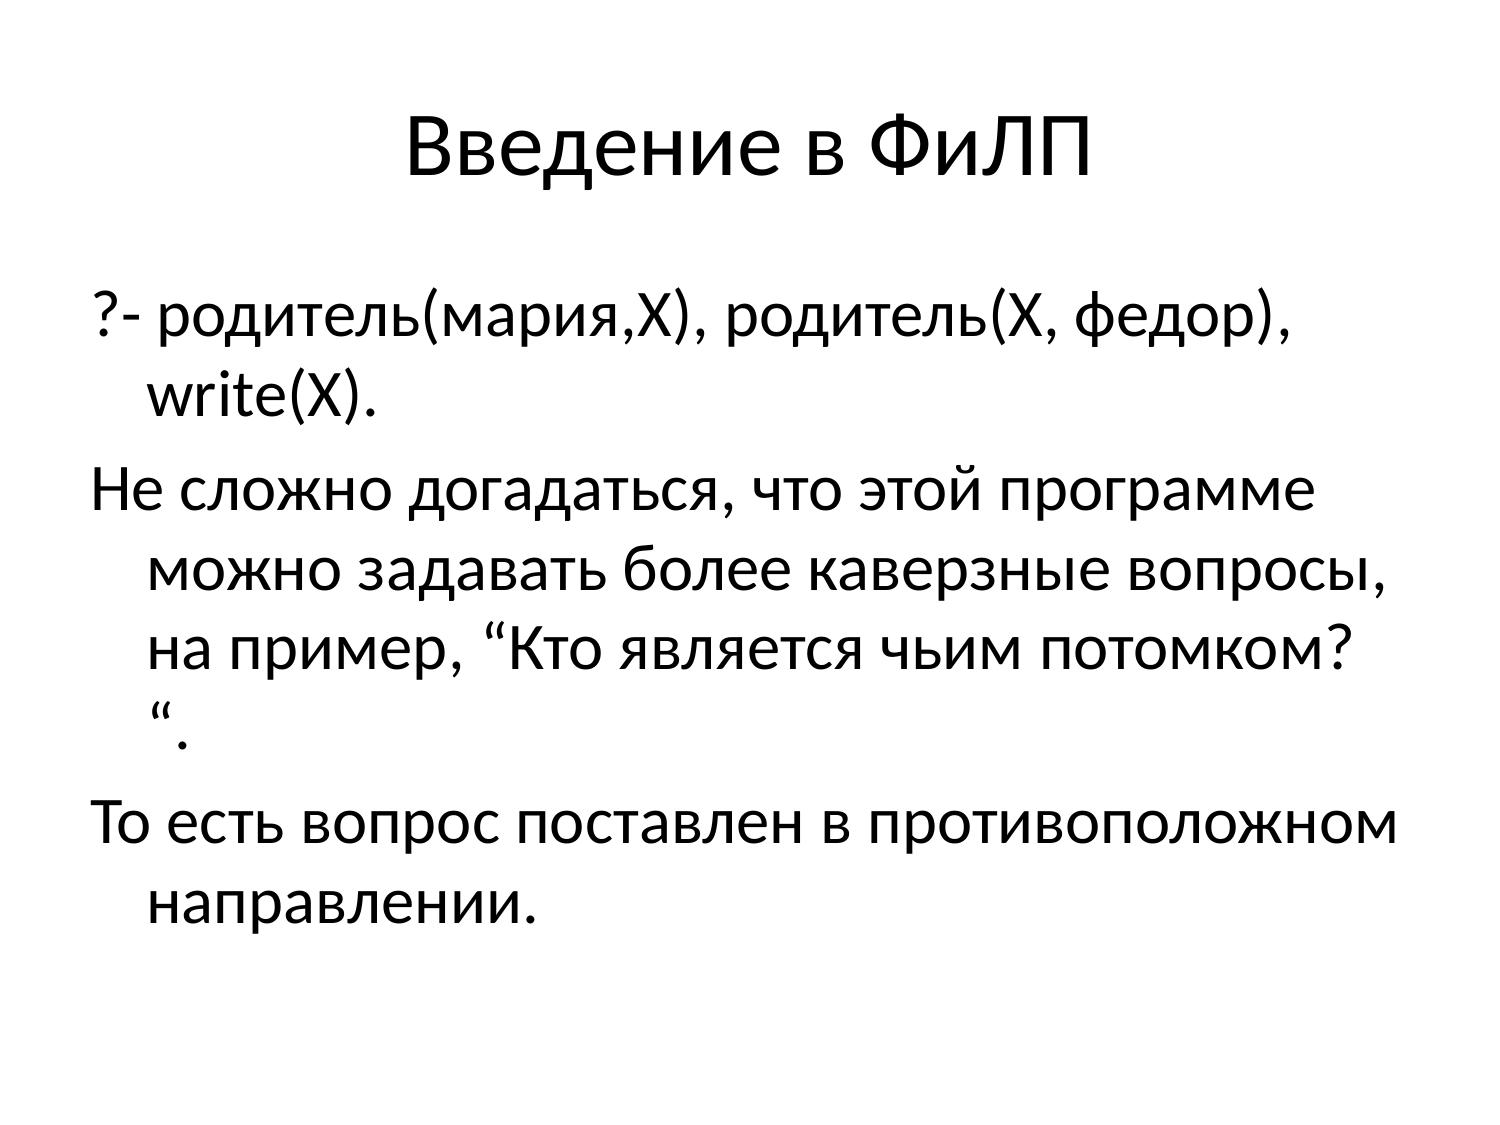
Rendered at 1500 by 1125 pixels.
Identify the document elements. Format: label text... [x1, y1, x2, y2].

list ?- родитель(мария,X), родитель(X, федор), write(X). Не сложно догадаться, что этой программе можно задавать более каверзные вопросы, на пример, “Кто является чьим потомком? “. То есть вопрос поставлен в противоположном направлении. [75, 262, 1425, 1005]
title Введение в ФиЛП [75, 45, 1425, 233]
